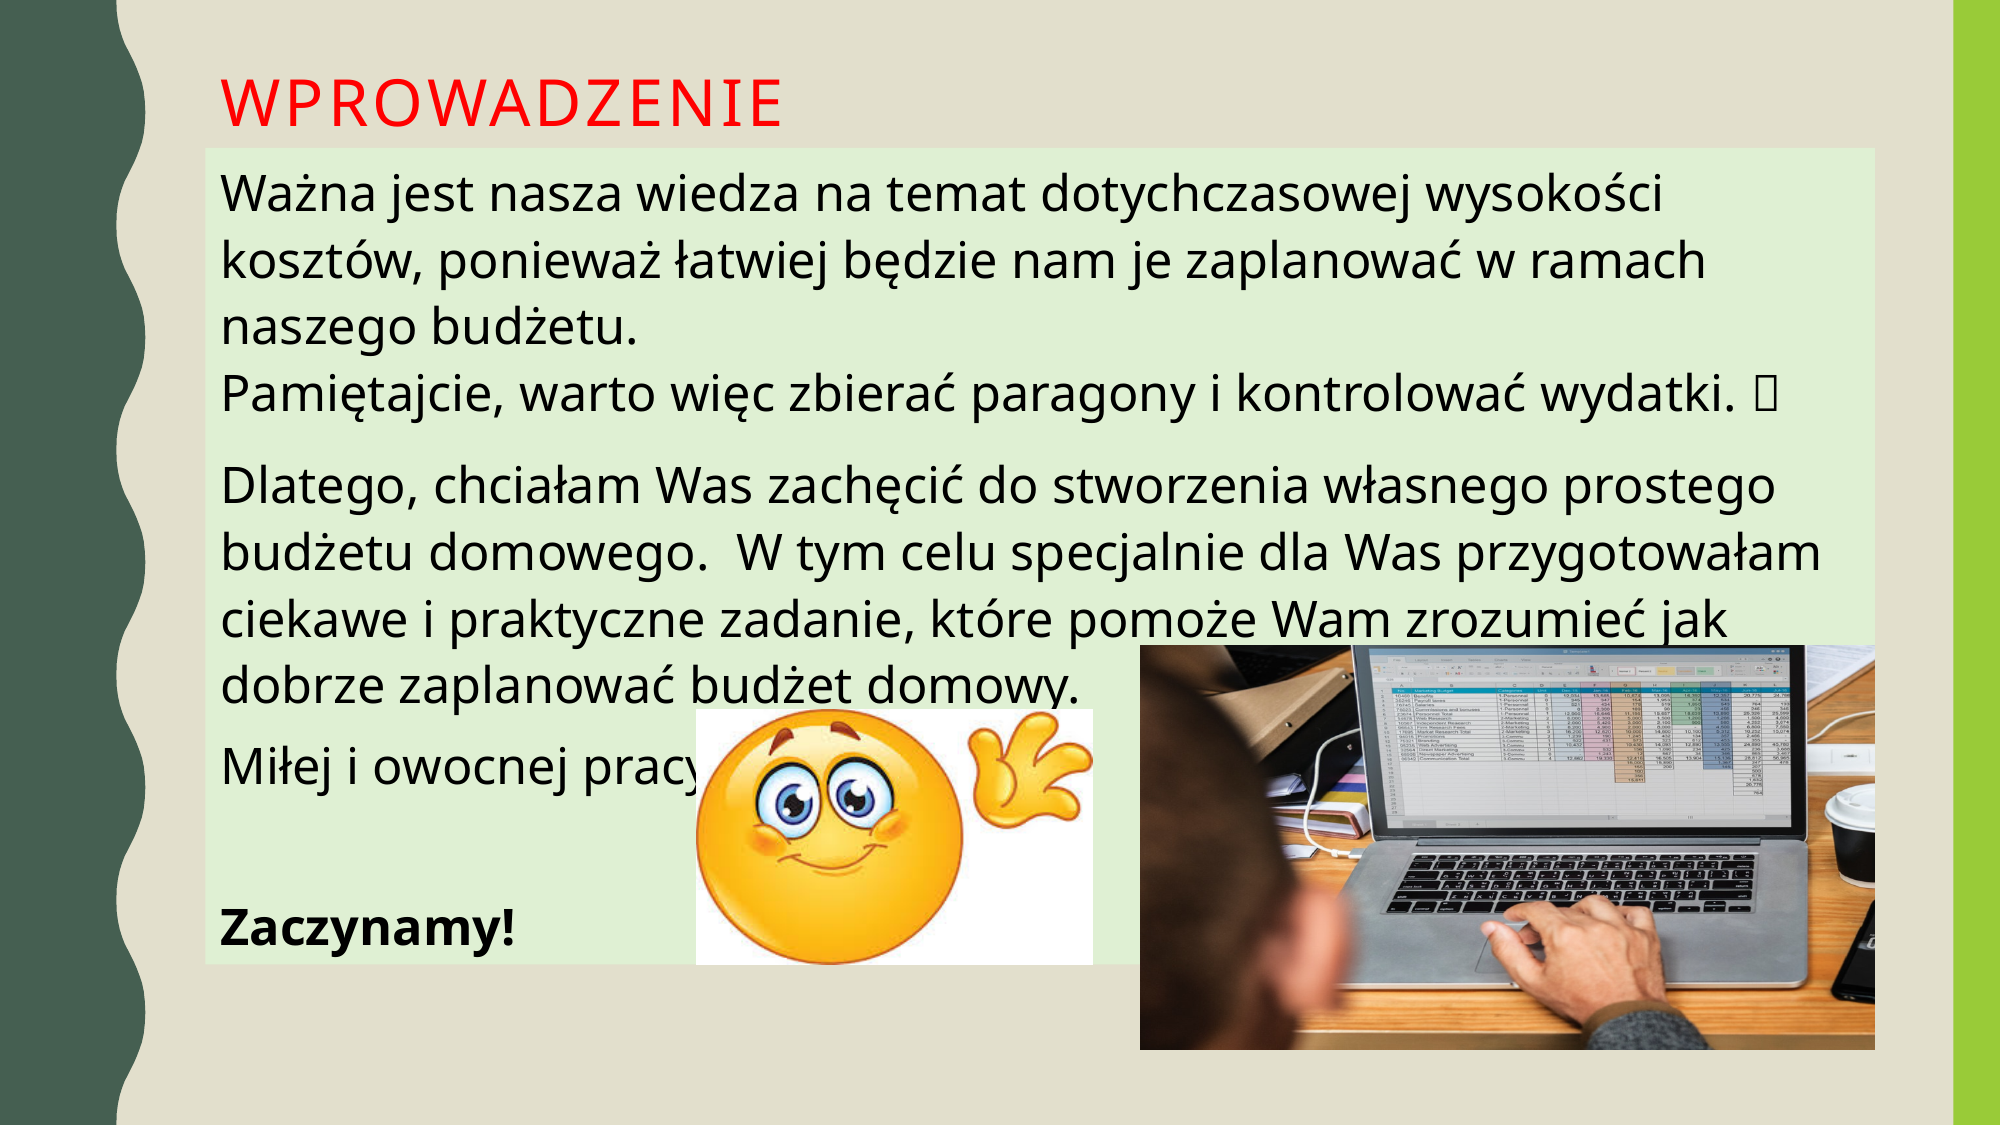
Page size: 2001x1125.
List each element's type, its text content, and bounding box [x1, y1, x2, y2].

title wprowadzenie [205, 62, 1875, 147]
picture [1139, 644, 1875, 1050]
picture [696, 709, 1093, 965]
list Ważna jest nasza wiedza na temat dotychczasowej wysokości kosztów, ponieważ łatwiej będzie nam je zaplanować w ramach naszego budżetu. Pamiętajcie, warto więc zbierać paragony i kontrolować wydatki.  Dlatego, chciałam Was zachęcić do stworzenia własnego prostego budżetu domowego. W tym celu specjalnie dla Was przygotowałam ciekawe i praktyczne zadanie, które pomoże Wam zrozumieć jak dobrze zaplanować budżet domowy. Miłej i owocnej pracy! Zaczynamy! [205, 147, 1875, 965]
